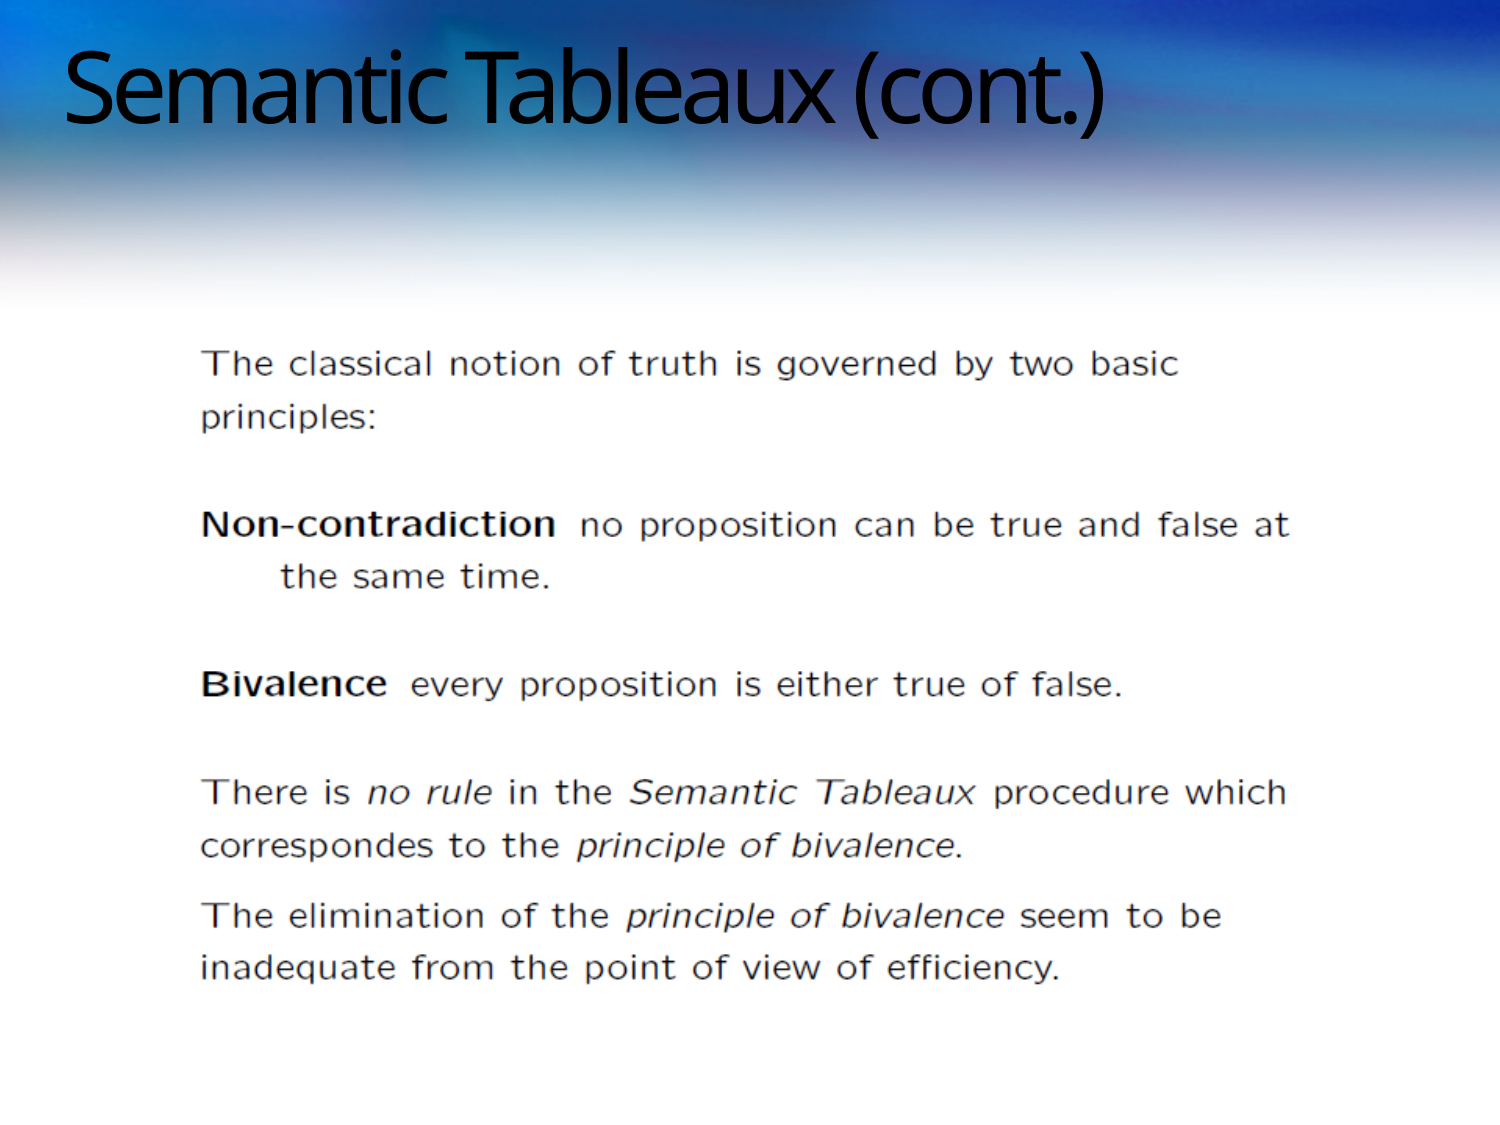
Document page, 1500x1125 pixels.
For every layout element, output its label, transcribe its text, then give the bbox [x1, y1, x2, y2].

title Semantic Tableaux (cont.) [62, 37, 1438, 148]
picture [0, 0, 1500, 1125]
